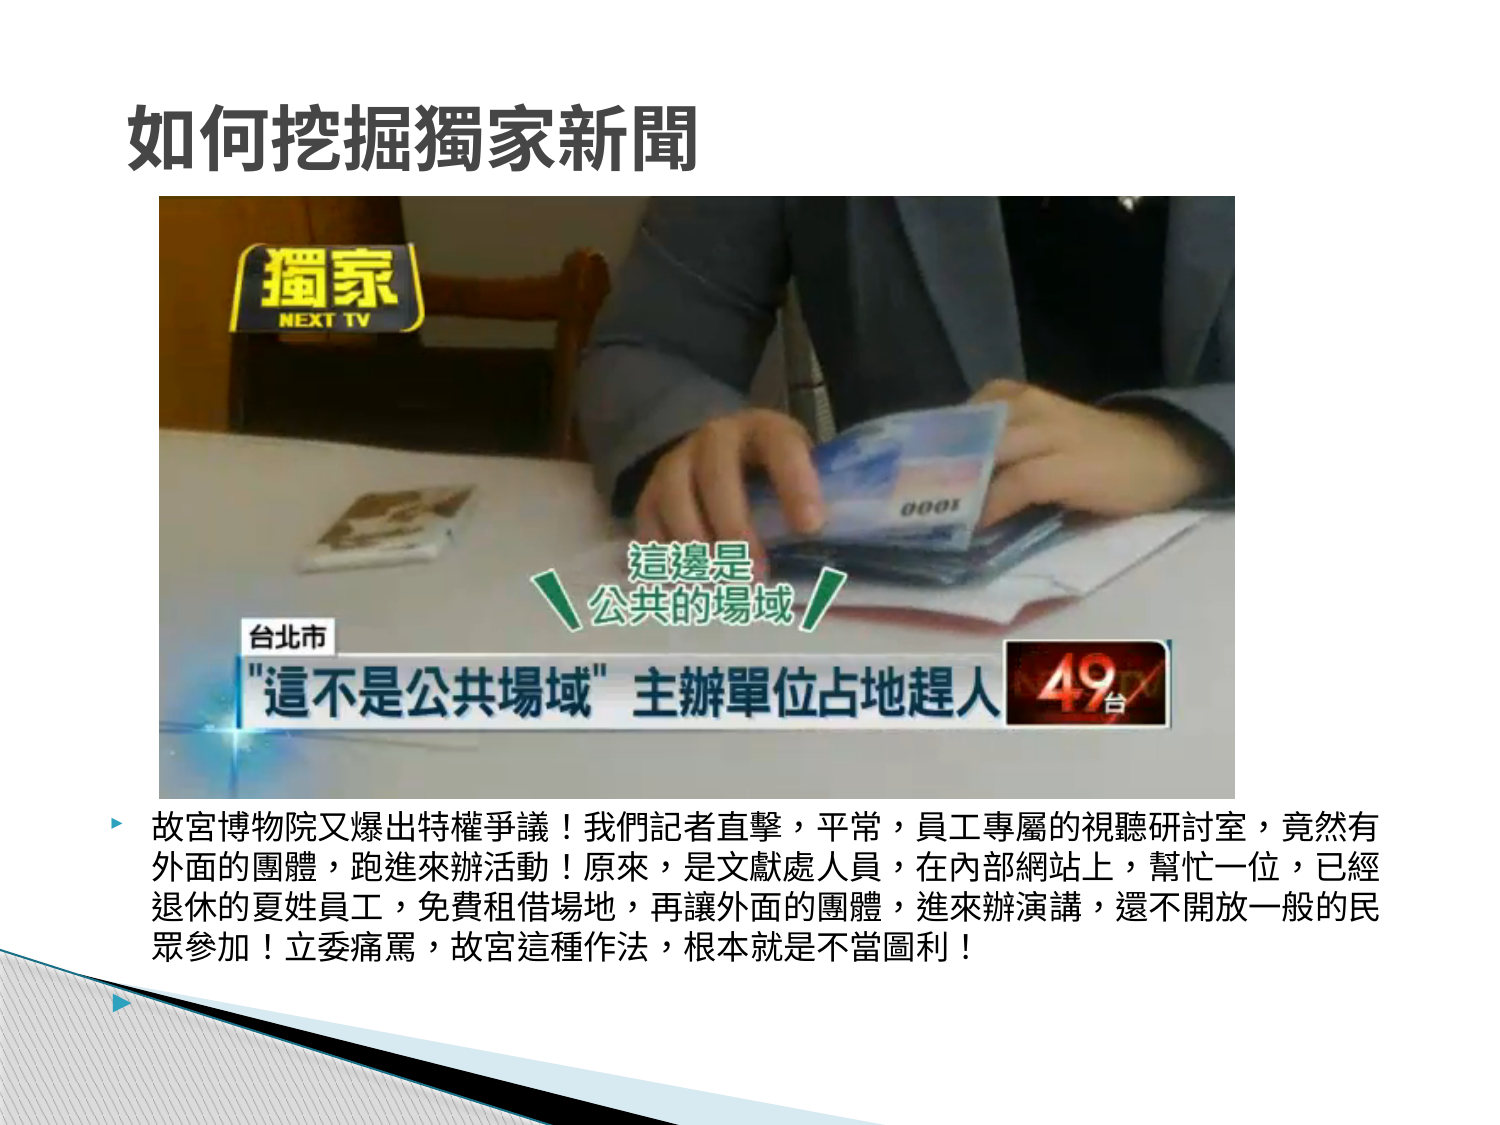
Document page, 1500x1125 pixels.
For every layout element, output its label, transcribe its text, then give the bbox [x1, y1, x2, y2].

list 故宮博物院又爆出特權爭議！我們記者直擊，平常，員工專屬的視聽研討室，竟然有外面的團體，跑進來辦活動！原來，是文獻處人員，在內部網站上，幫忙一位，已經退休的夏姓員工，免費租借場地，再讓外面的團體，進來辦演講，還不開放一般的民眾參加！立委痛罵，故宮這種作法，根本就是不當圖利！ [76, 798, 1427, 1125]
title 如何挖掘獨家新聞 [112, 0, 1463, 188]
picture [159, 196, 1235, 800]
